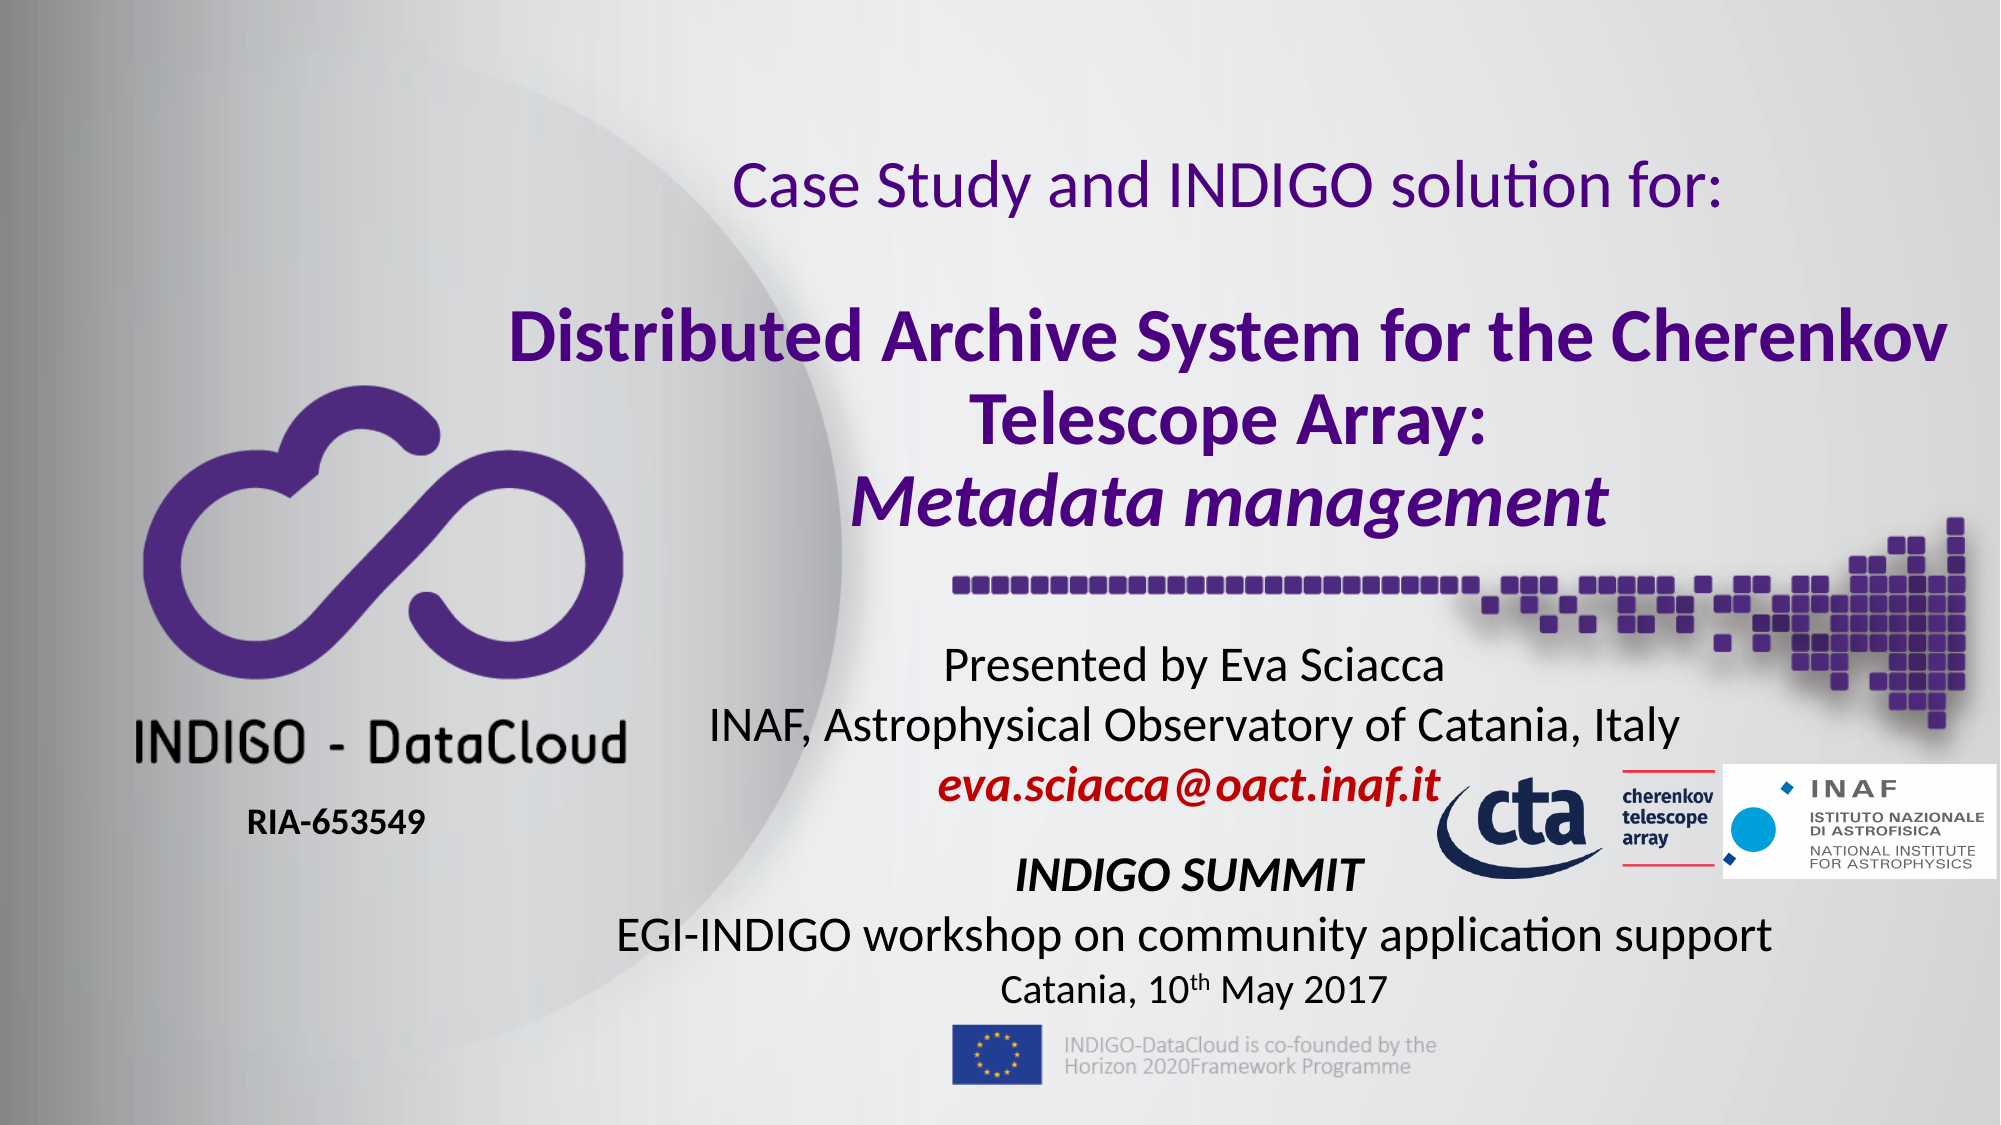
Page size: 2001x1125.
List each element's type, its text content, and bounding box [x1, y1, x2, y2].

picture [0, 0, 2000, 1125]
text_box Presented by Eva Sciacca INAF, Astrophysical Observatory of Catania, Italy eva.sciacca@oact.inaf.it INDIGO SUMMIT EGI-INDIGO workshop on community application support Catania, 10th May 2017 [375, 624, 2000, 1019]
picture [1722, 764, 1997, 879]
text_box RIA-653549 [232, 789, 375, 850]
title Case Study and INDIGO solution for: Distributed Archive System for the Cherenkov Telescope Array: Metadata management [445, 136, 2000, 551]
picture [1437, 770, 1715, 880]
